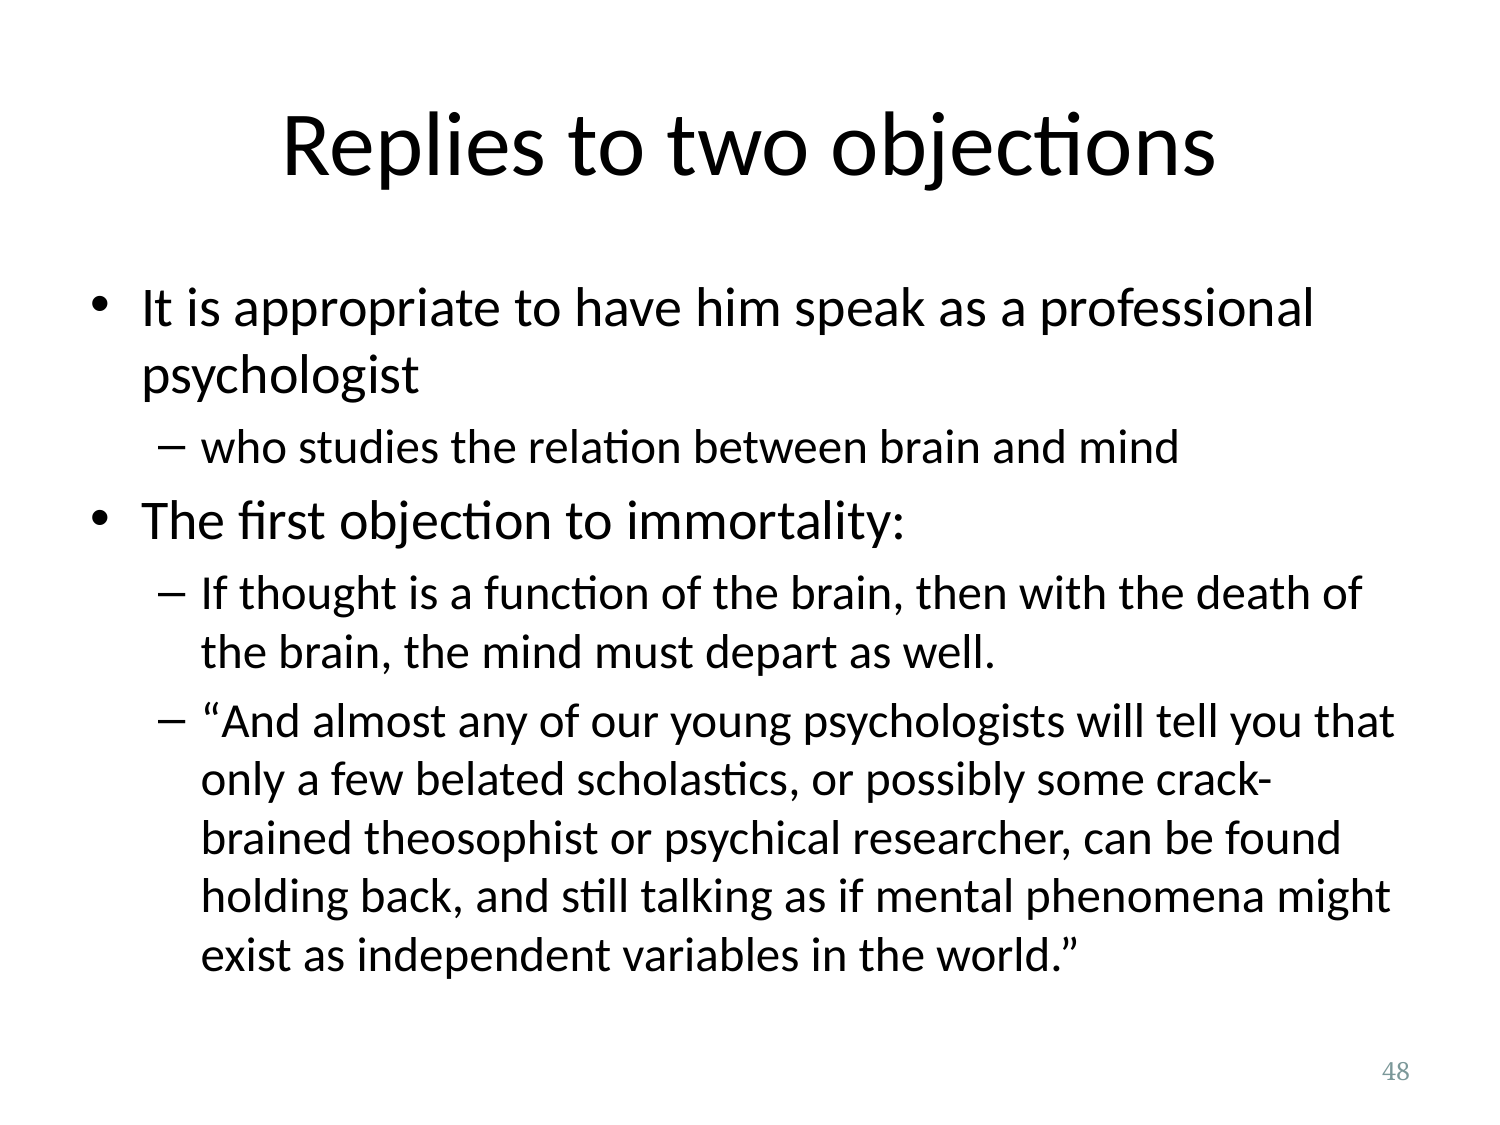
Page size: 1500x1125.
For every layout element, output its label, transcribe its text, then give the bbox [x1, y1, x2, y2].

slide_number 48 [1074, 1042, 1425, 1103]
title Replies to two objections [75, 45, 1425, 233]
list It is appropriate to have him speak as a professional psychologist who studies the relation between brain and mind The first objection to immortality: If thought is a function of the brain, then with the death of the brain, the mind must depart as well. “And almost any of our young psychologists will tell you that only a few belated scholastics, or possibly some crack-brained theosophist or psychical researcher, can be found holding back, and still talking as if mental phenomena might exist as independent variables in the world.” [75, 262, 1425, 1005]
